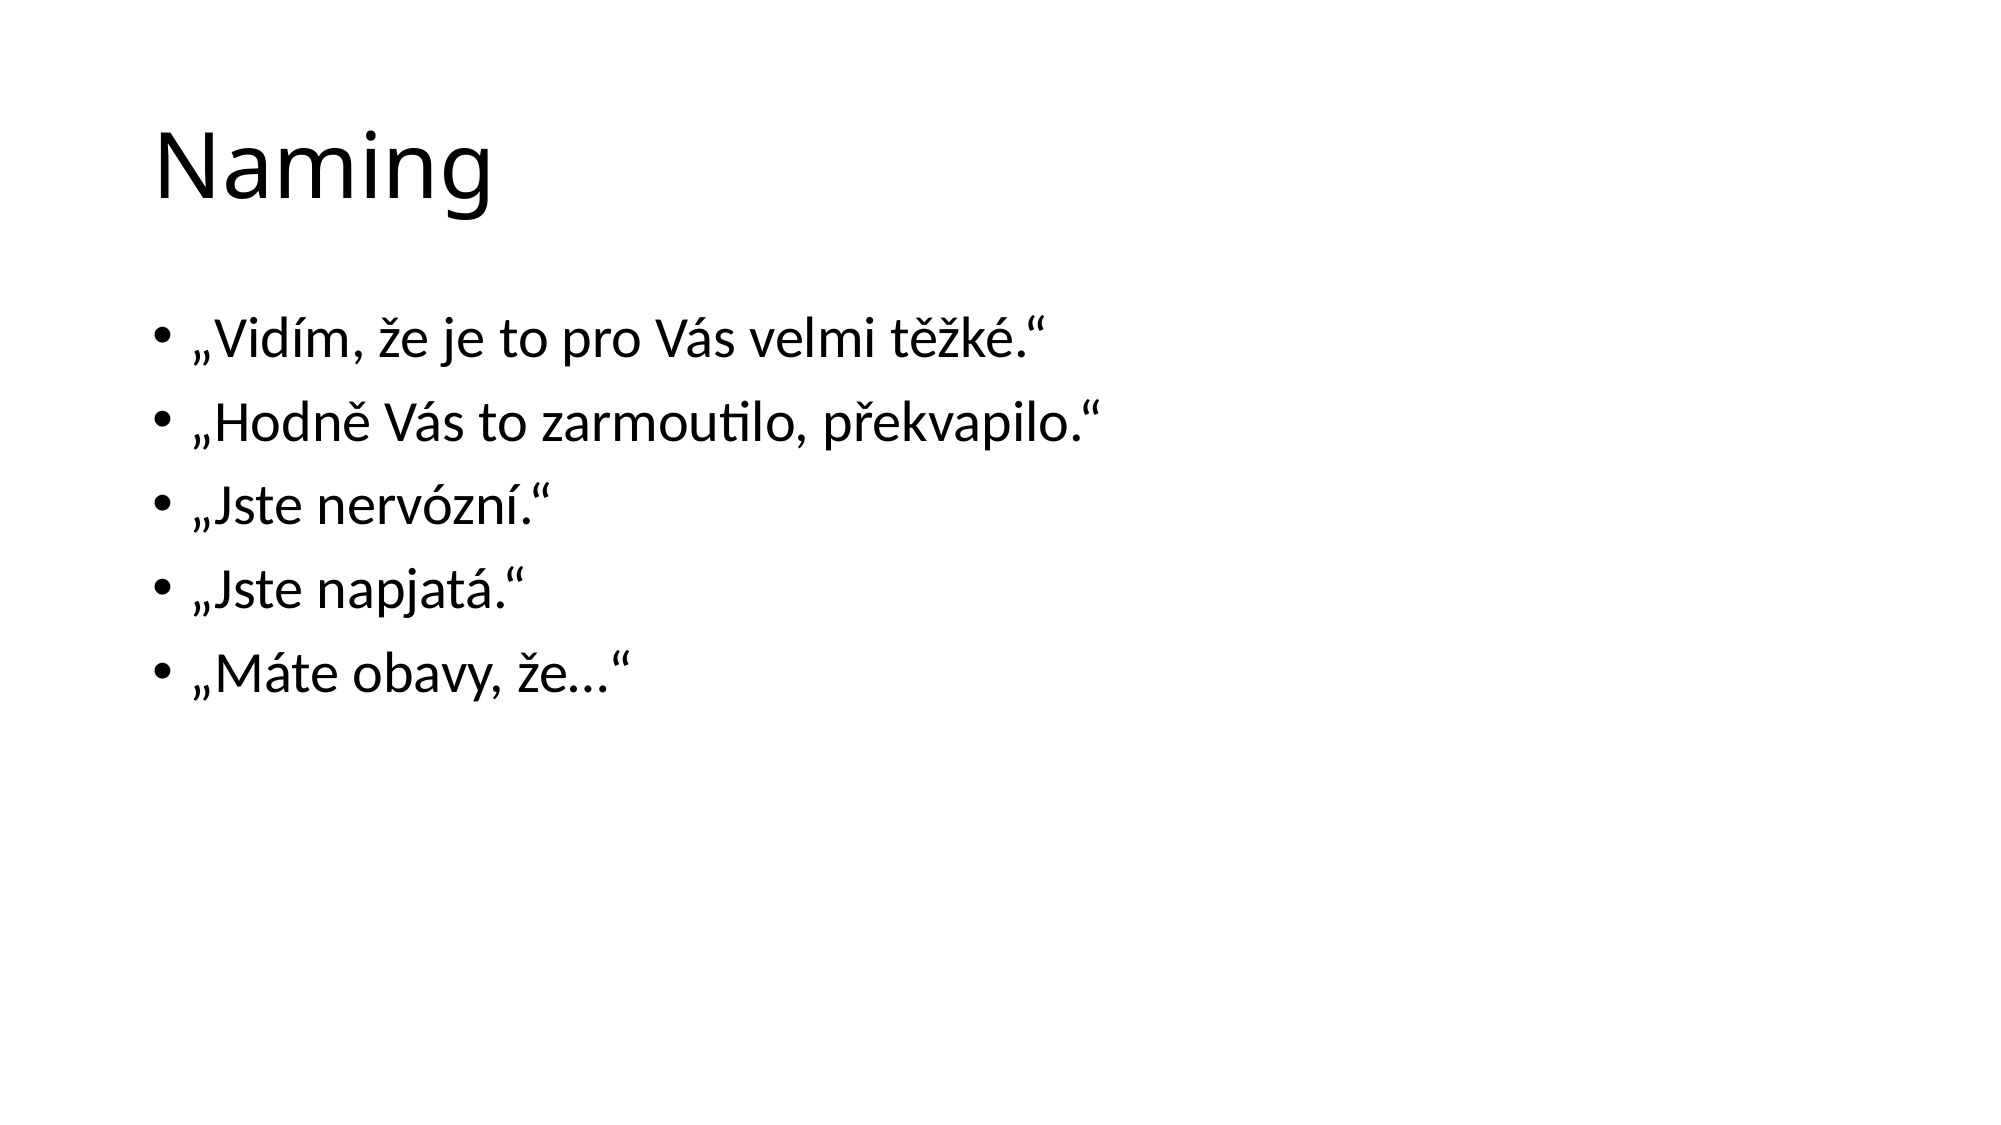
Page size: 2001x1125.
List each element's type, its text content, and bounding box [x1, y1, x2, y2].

list „Vidím, že je to pro Vás velmi těžké.“ „Hodně Vás to zarmoutilo, překvapilo.“ „Jste nervózní.“ „Jste napjatá.“ „Máte obavy, že…“ [137, 299, 1863, 1014]
title Naming [137, 59, 1863, 278]
